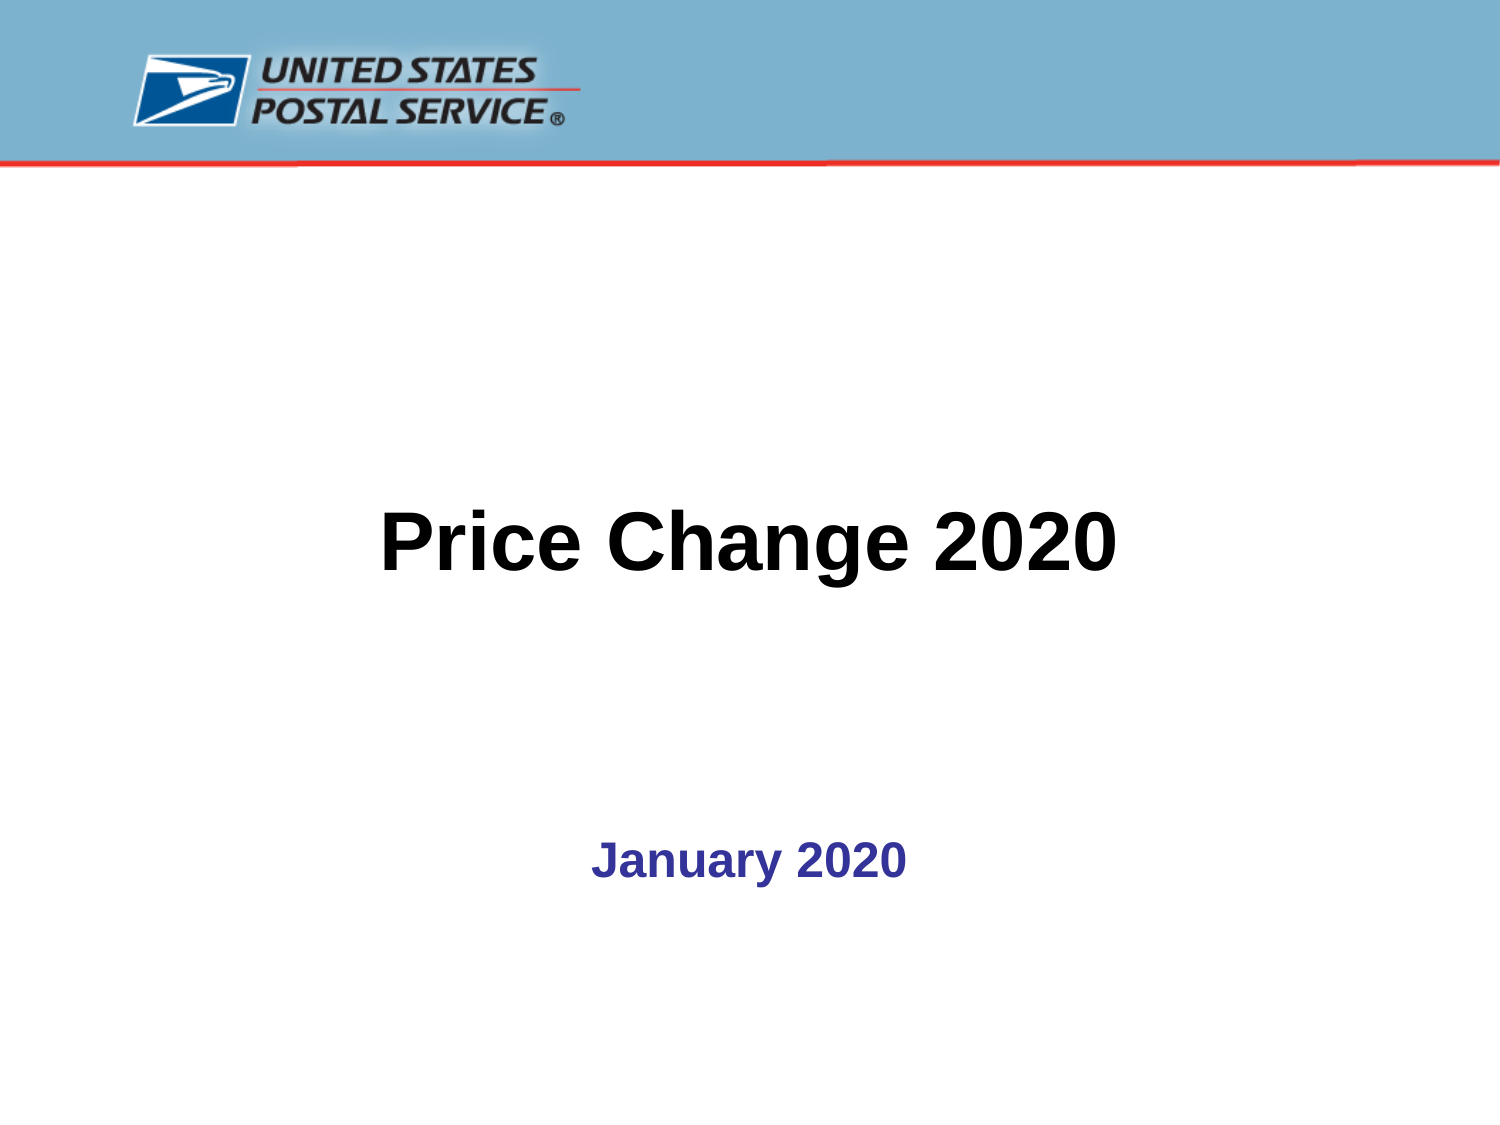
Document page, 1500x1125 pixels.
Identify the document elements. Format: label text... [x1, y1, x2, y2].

picture [0, 0, 1500, 168]
text_box Price Change 2020 January 2020 [40, 140, 1458, 955]
